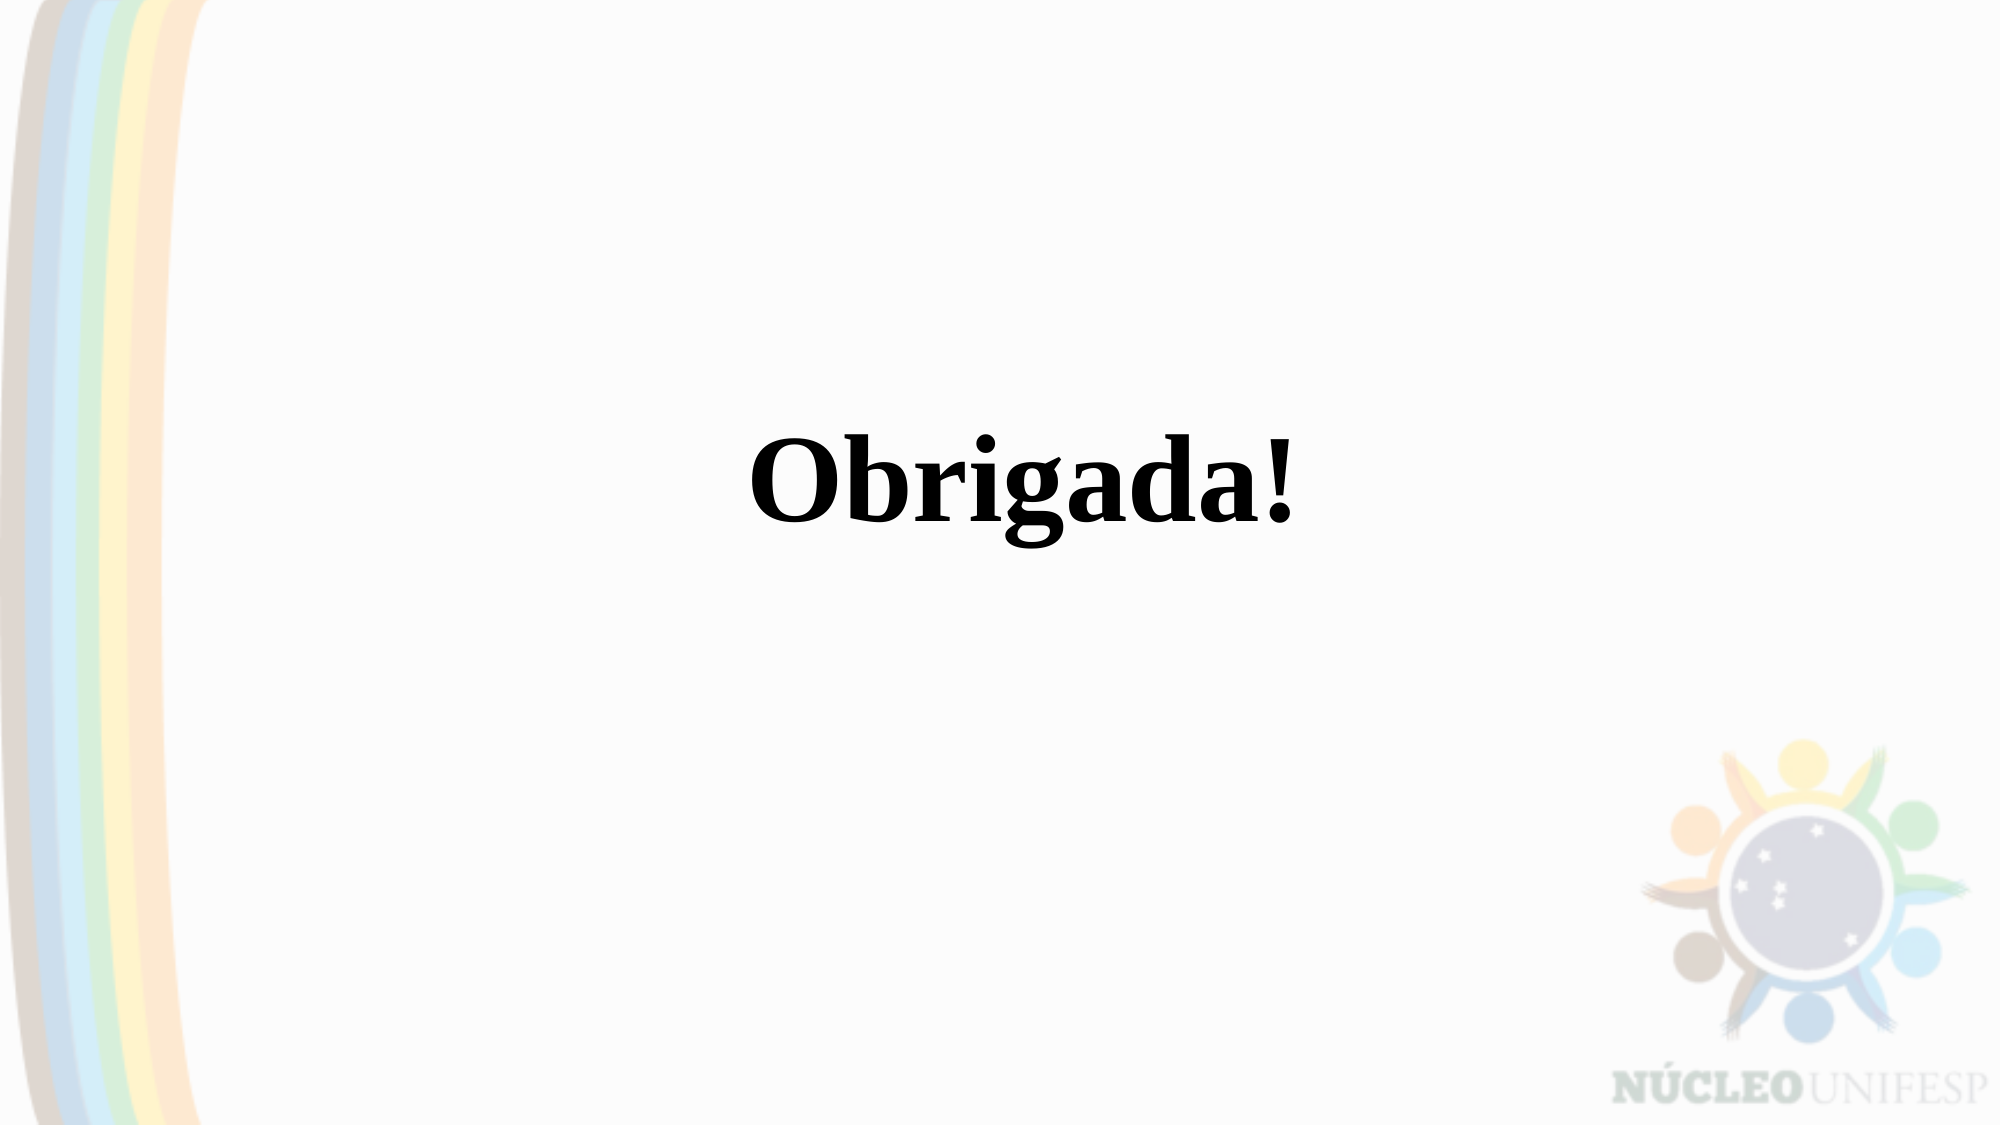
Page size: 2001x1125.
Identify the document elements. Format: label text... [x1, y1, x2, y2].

title Obrigada! [730, 359, 1873, 603]
